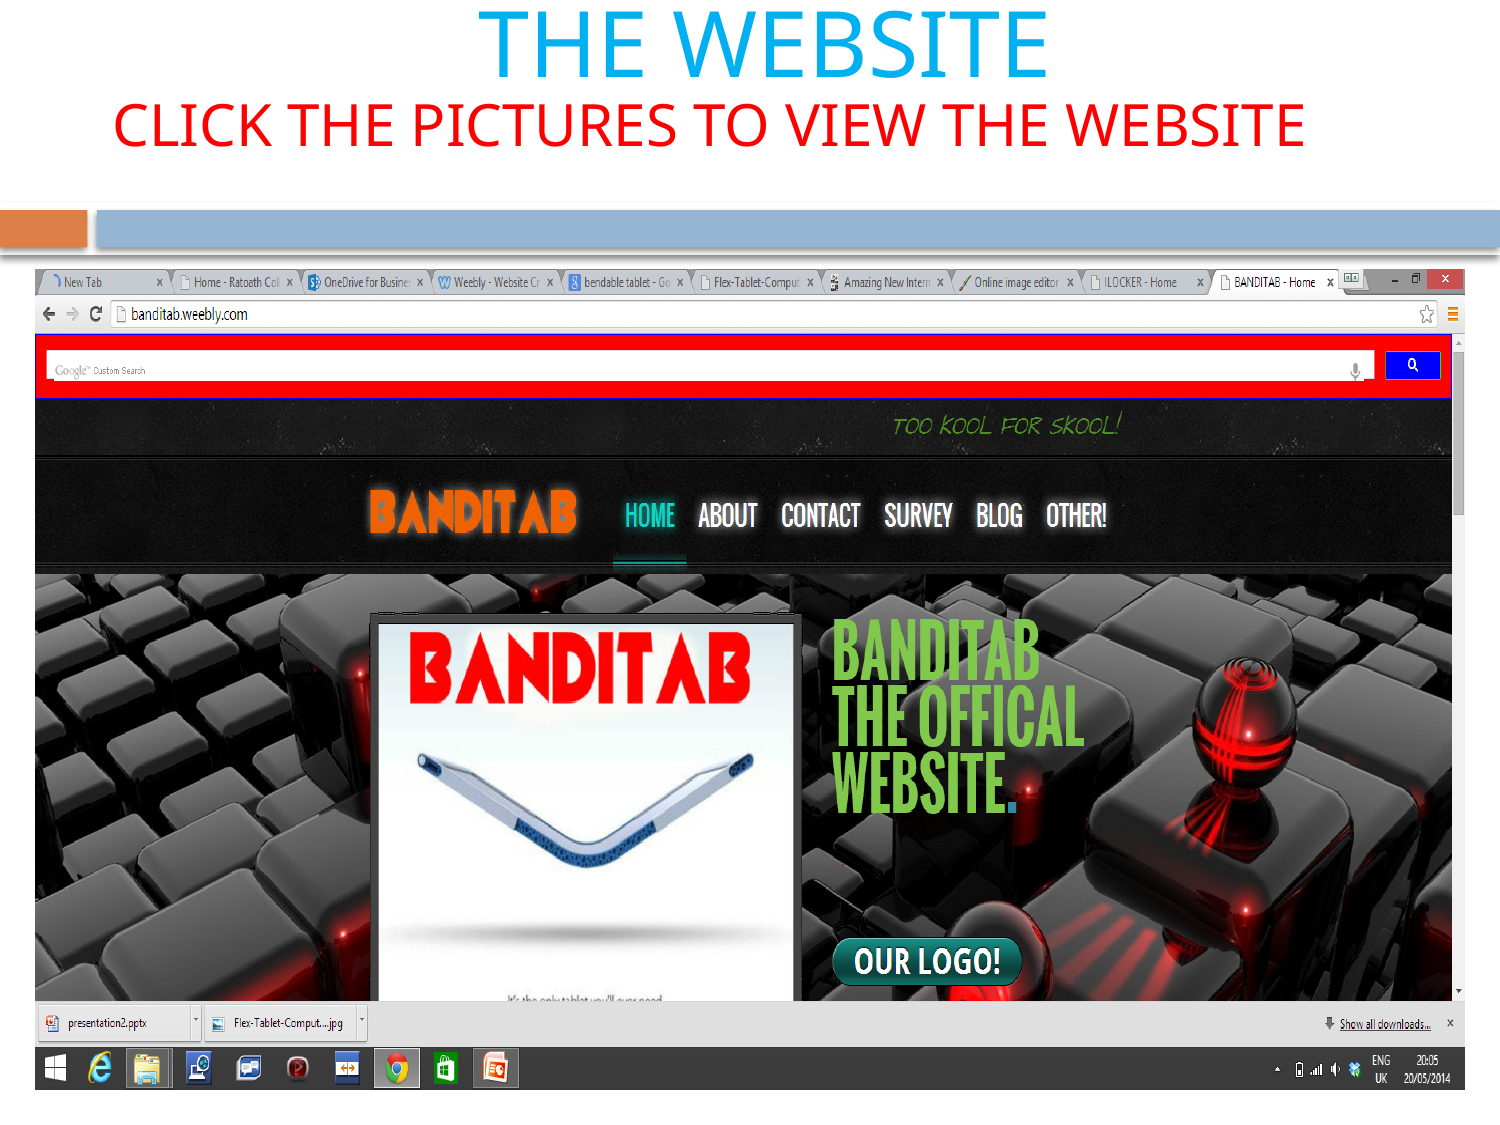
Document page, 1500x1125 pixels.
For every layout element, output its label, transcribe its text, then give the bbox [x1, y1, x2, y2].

title THE WEBSITE [100, 0, 1438, 123]
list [34, 269, 1466, 1091]
text_box CLICK THE PICTURES TO VIEW THE WEBSITE [97, 80, 1338, 166]
